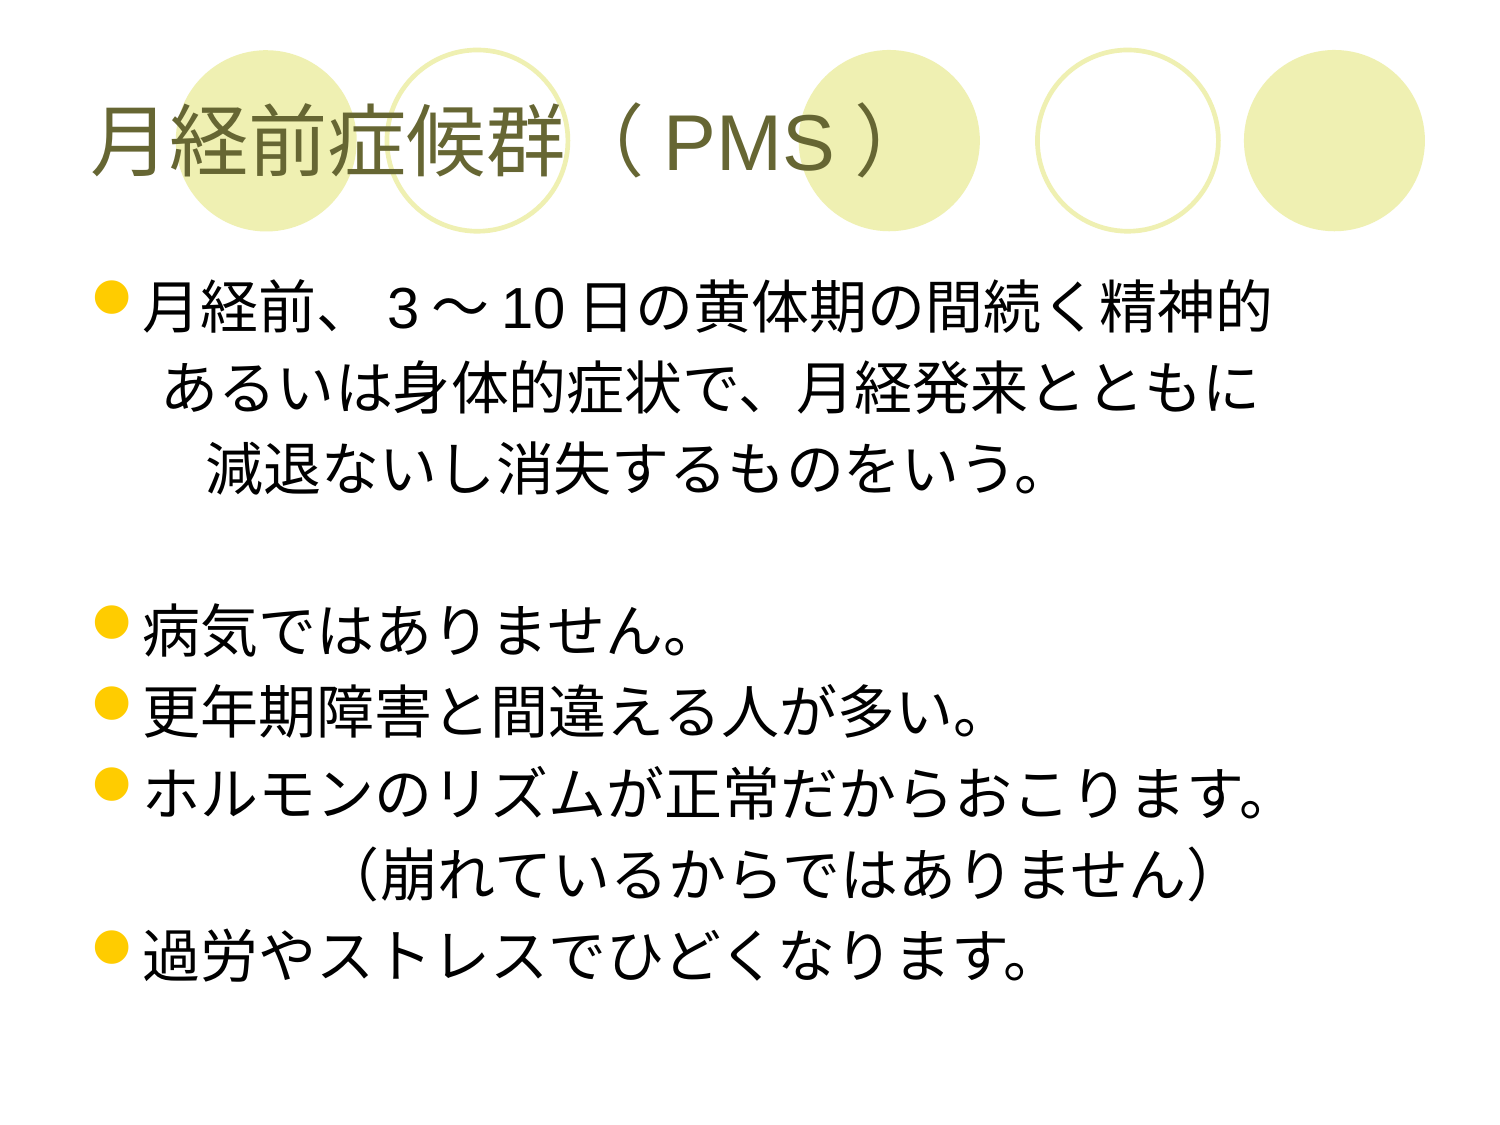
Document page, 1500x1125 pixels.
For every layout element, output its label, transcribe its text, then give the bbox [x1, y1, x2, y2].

title 月経前症候群（PMS） [74, 44, 1426, 233]
list 月経前、3～10日の黄体期の間続く精神的 あるいは身体的症状で、月経発来とともに 減退ないし消失するものをいう。 病気ではありません。 更年期障害と間違える人が多い。 ホルモンのリズムが正常だからおこります。 （崩れているからではありません） 過労やストレスでひどくなります。 [74, 262, 1426, 1006]
